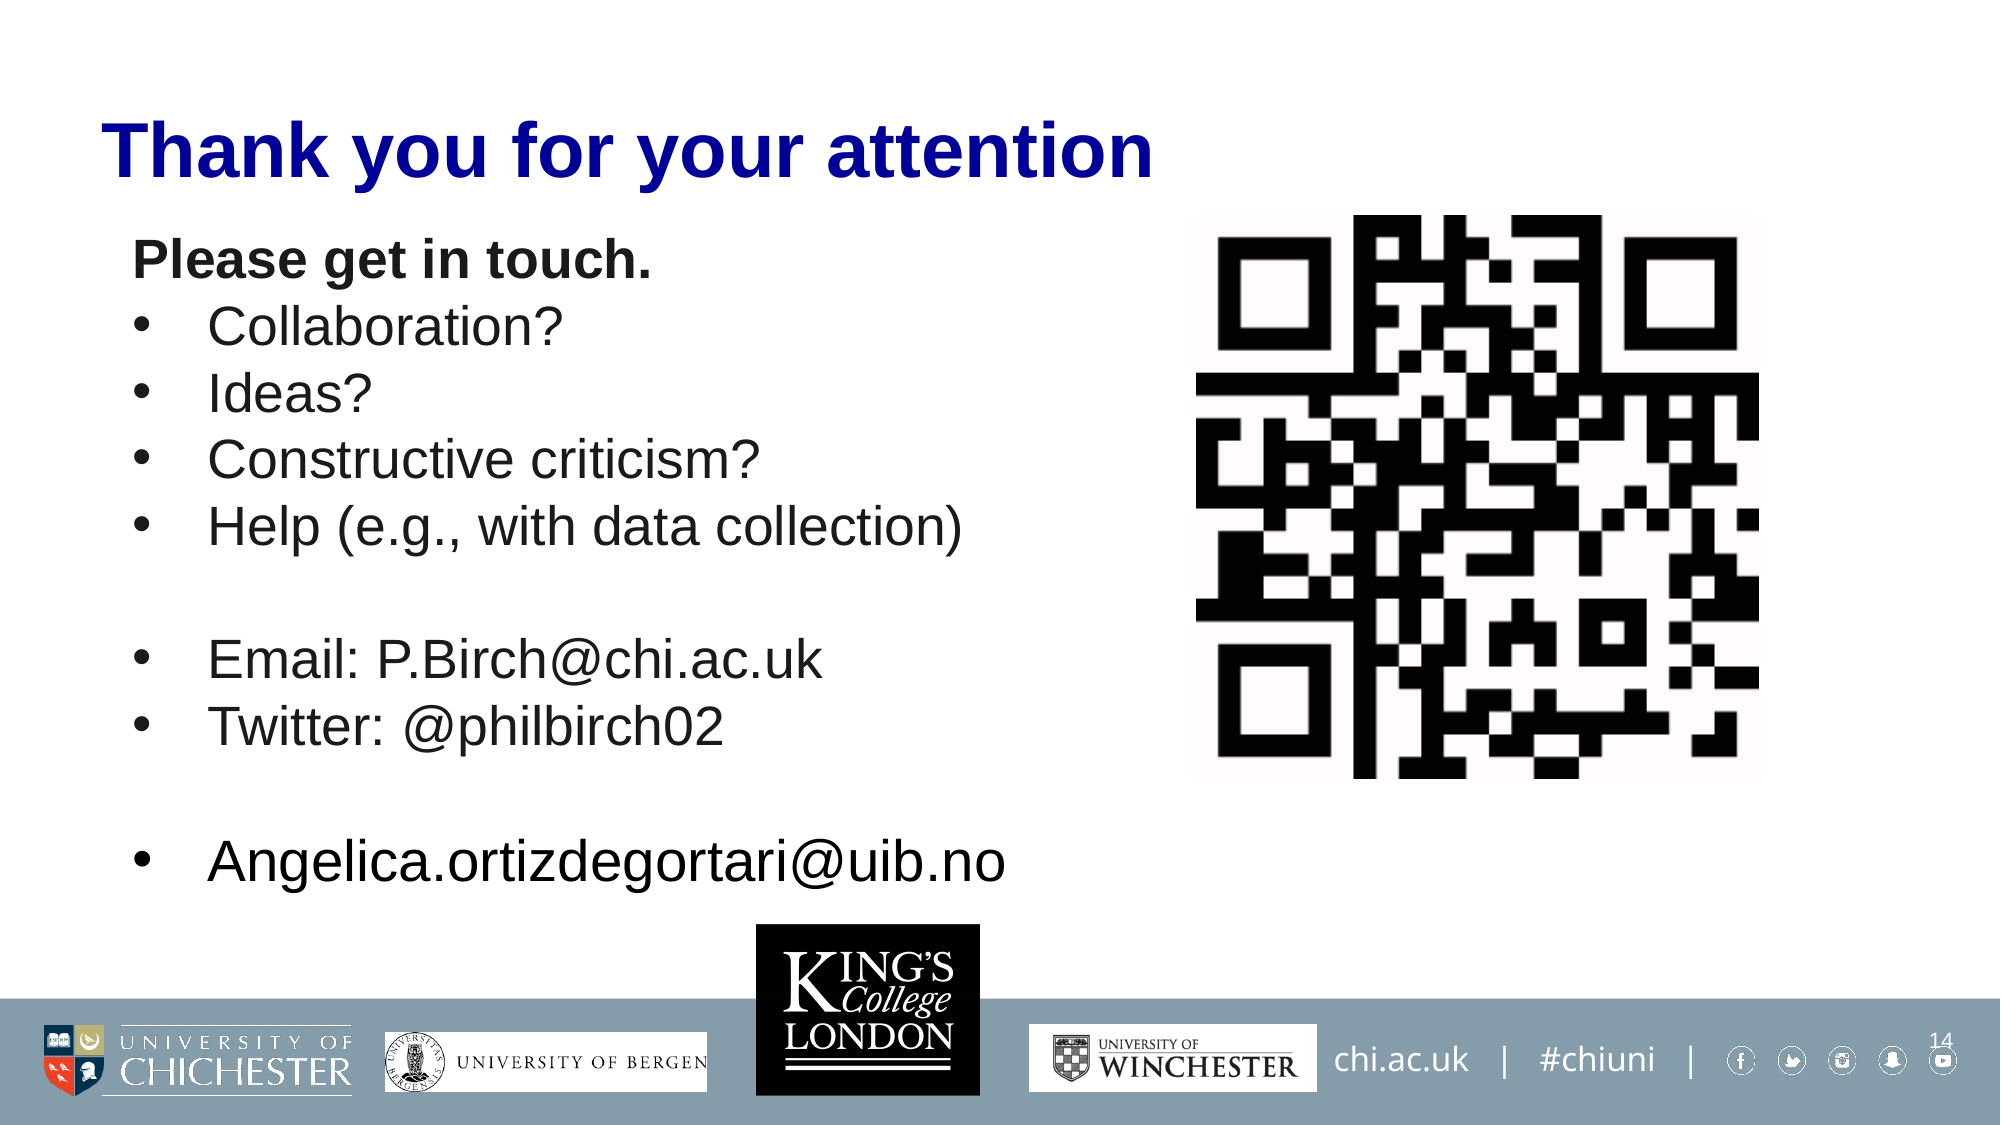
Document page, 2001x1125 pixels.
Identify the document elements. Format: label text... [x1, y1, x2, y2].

picture [1727, 1045, 1957, 1075]
text_box 14 [1889, 1019, 1993, 1061]
picture [756, 924, 980, 1096]
picture [44, 1025, 352, 1096]
text_box Thank you for your attention [86, 92, 1914, 261]
picture [1029, 1024, 1317, 1092]
picture [385, 1032, 707, 1092]
text_box Please get in touch. Collaboration? Ideas? Constructive criticism? Help (e.g., with data collection) Email: P.Birch@chi.ac.uk Twitter: @philbirch02 Angelica.ortizdegortari@uib.no [117, 216, 1165, 967]
picture [1196, 215, 1759, 779]
